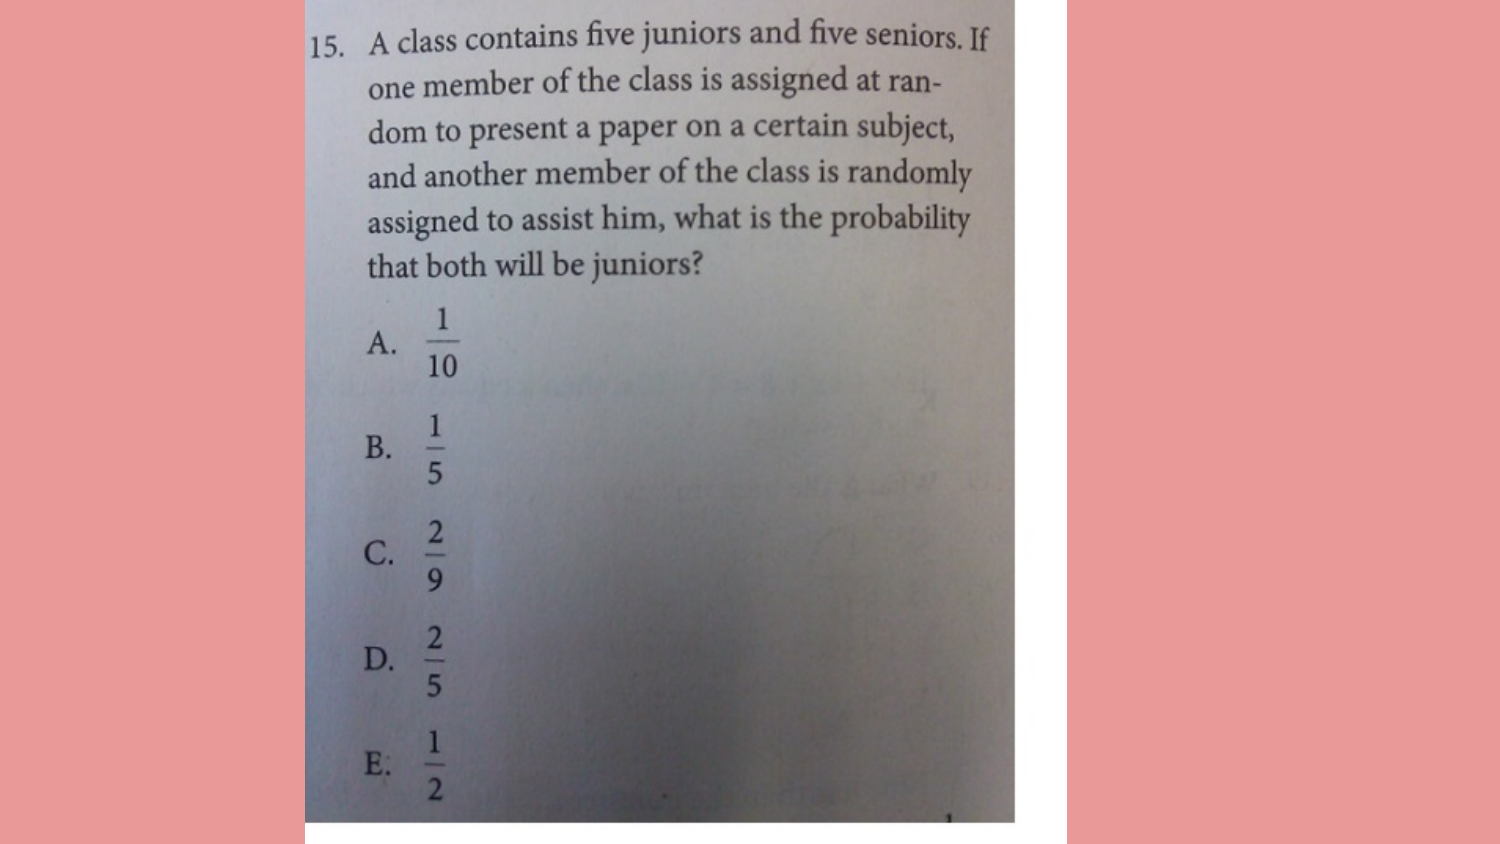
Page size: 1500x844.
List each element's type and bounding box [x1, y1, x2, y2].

picture [304, 0, 1067, 844]
